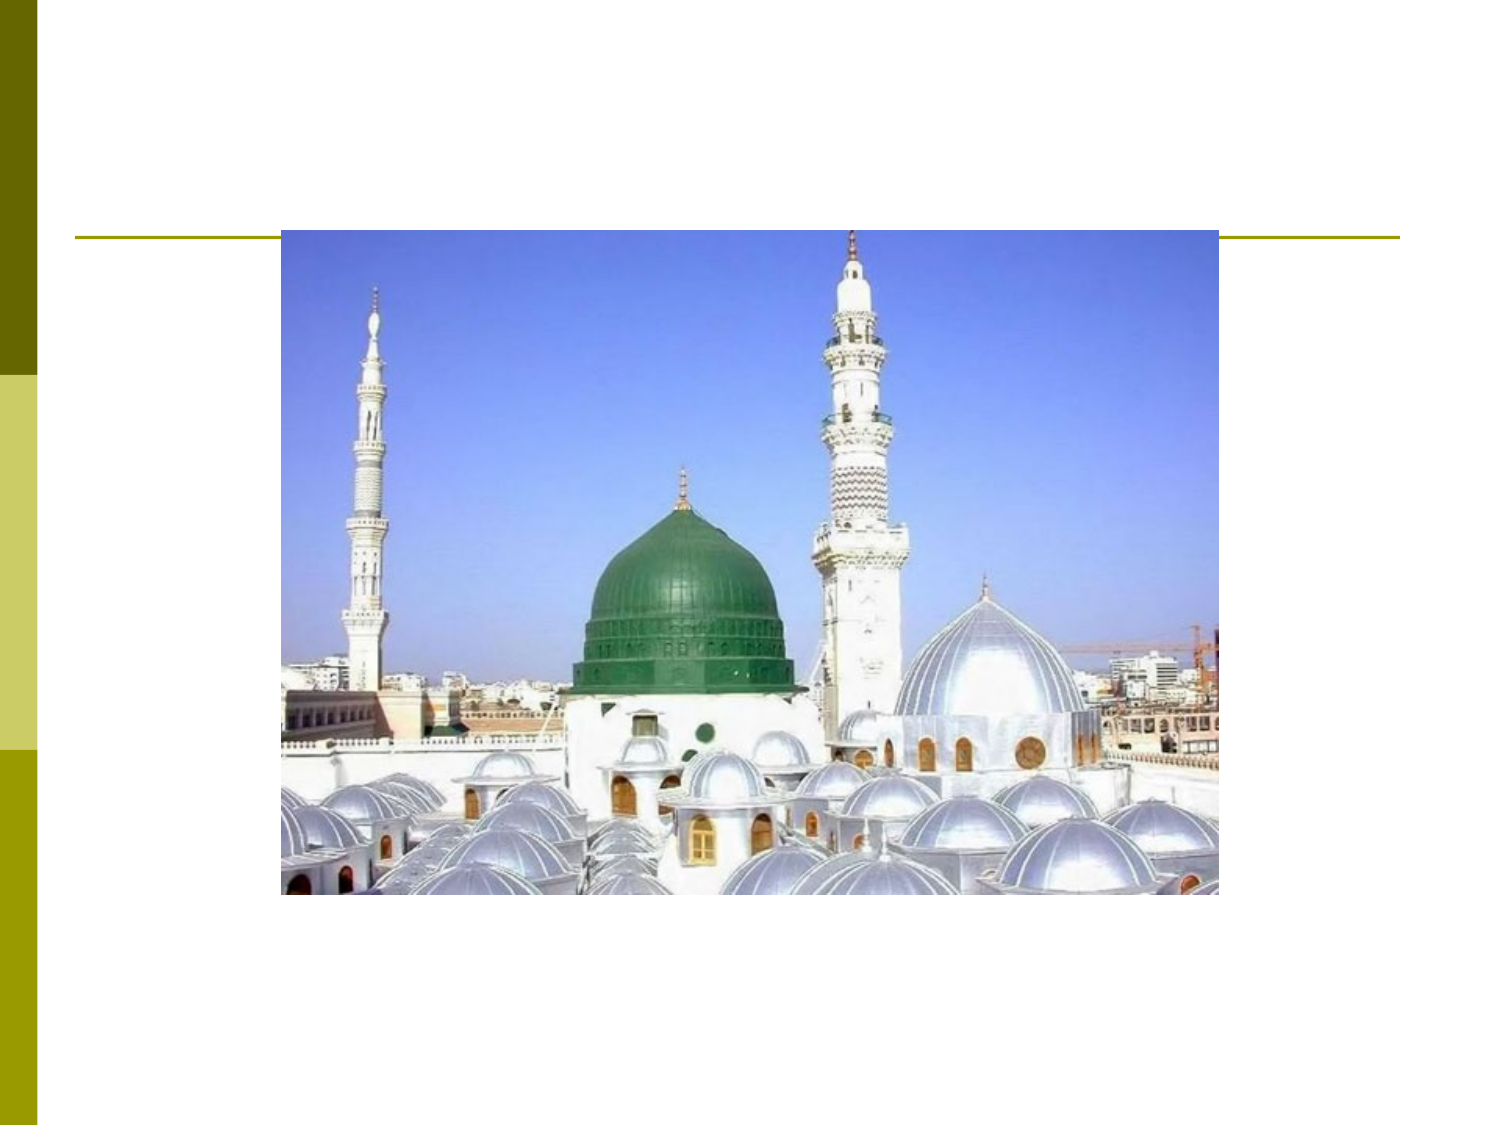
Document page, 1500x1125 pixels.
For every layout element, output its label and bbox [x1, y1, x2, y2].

picture [281, 230, 1219, 895]
